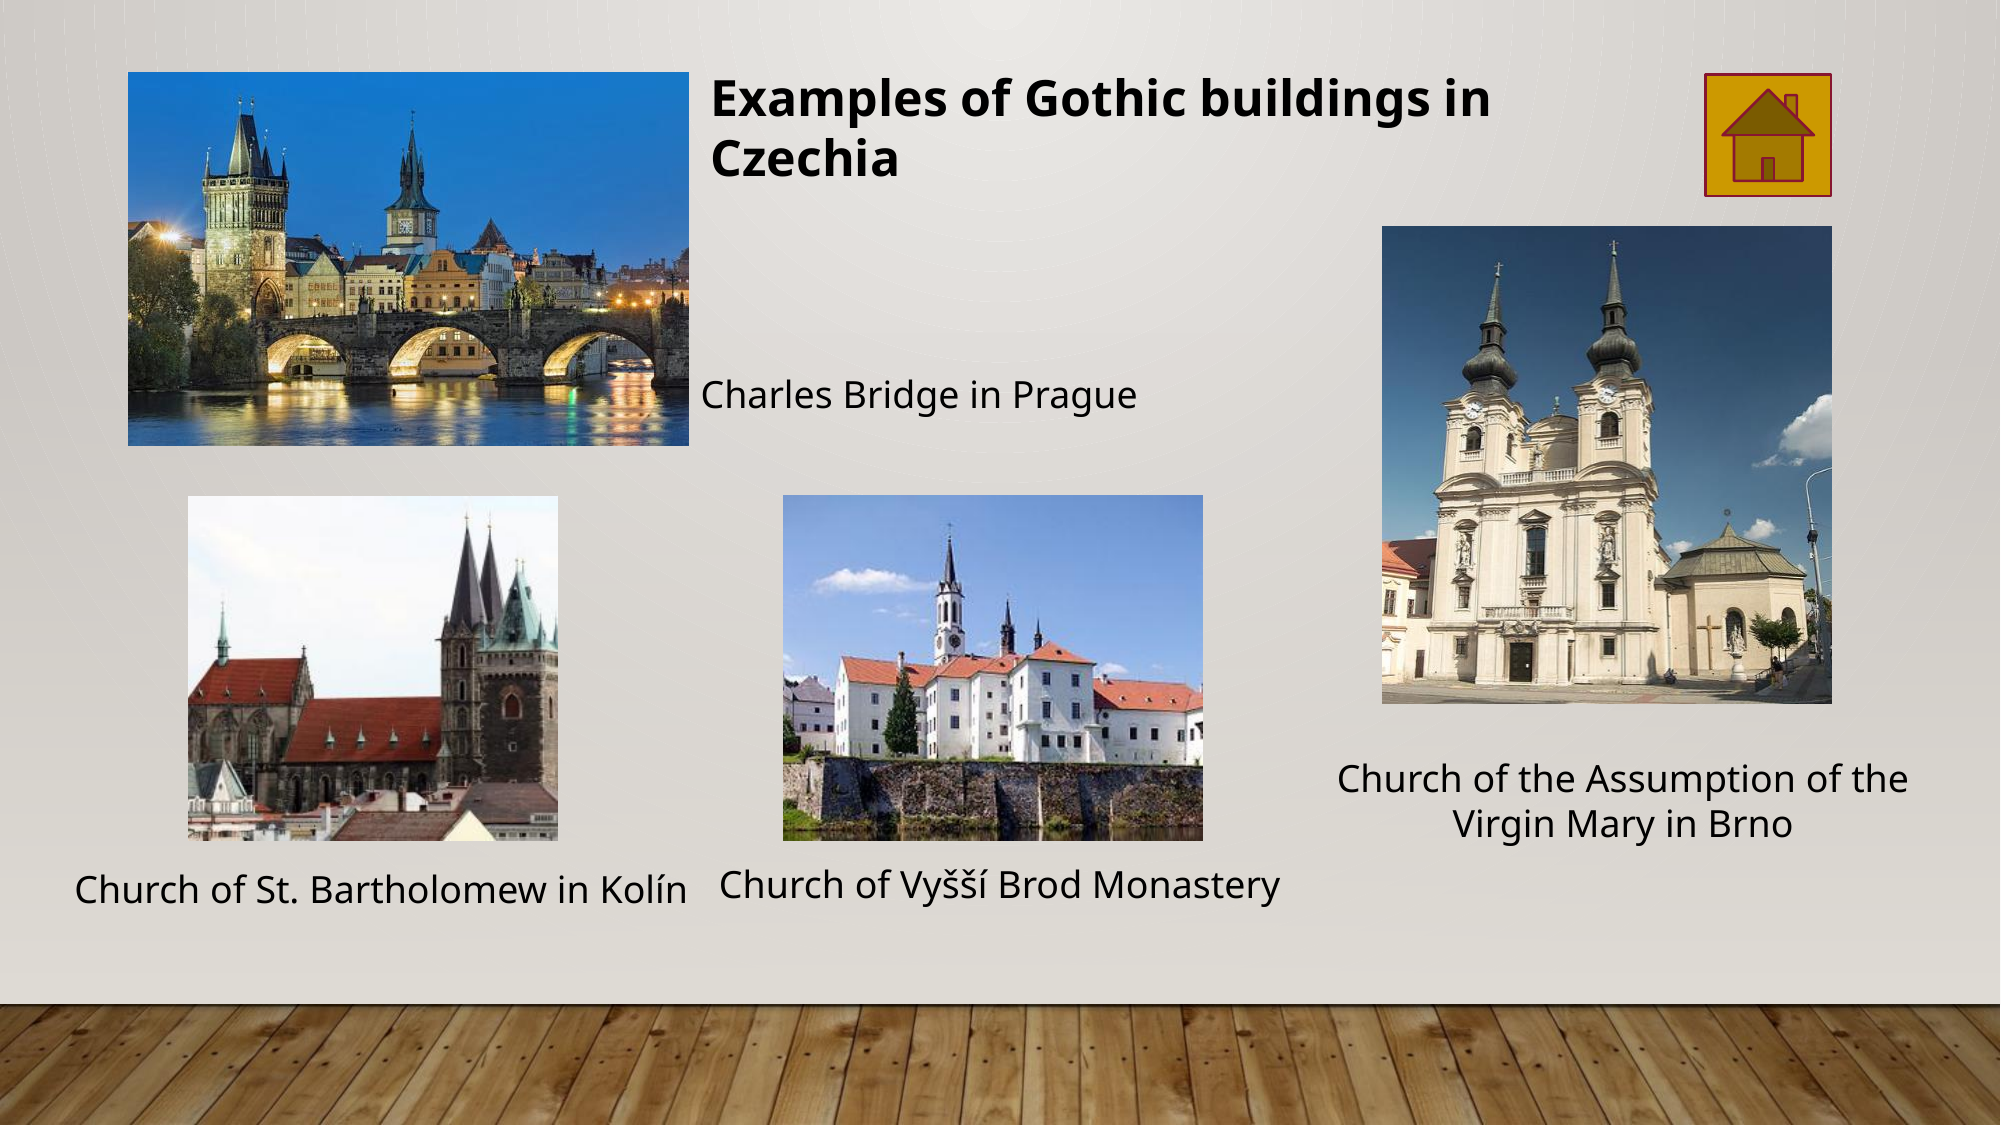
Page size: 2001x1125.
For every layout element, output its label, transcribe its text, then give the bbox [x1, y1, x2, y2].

text_box Church of Vyšší Brod Monastery [704, 853, 1296, 914]
text_box Church of the Assumption of the Virgin Mary in Brno [1292, 747, 1955, 853]
picture [128, 72, 689, 446]
picture [1382, 226, 1832, 705]
picture [0, 1004, 2000, 1125]
picture [187, 496, 558, 841]
text_box Examples of Gothic buildings in Czechia [695, 59, 1681, 195]
text_box [1704, 73, 1832, 197]
text_box Charles Bridge in Prague [689, 363, 1154, 424]
text_box Church of St. Bartholomew in Kolín [59, 858, 704, 919]
picture [782, 495, 1203, 841]
